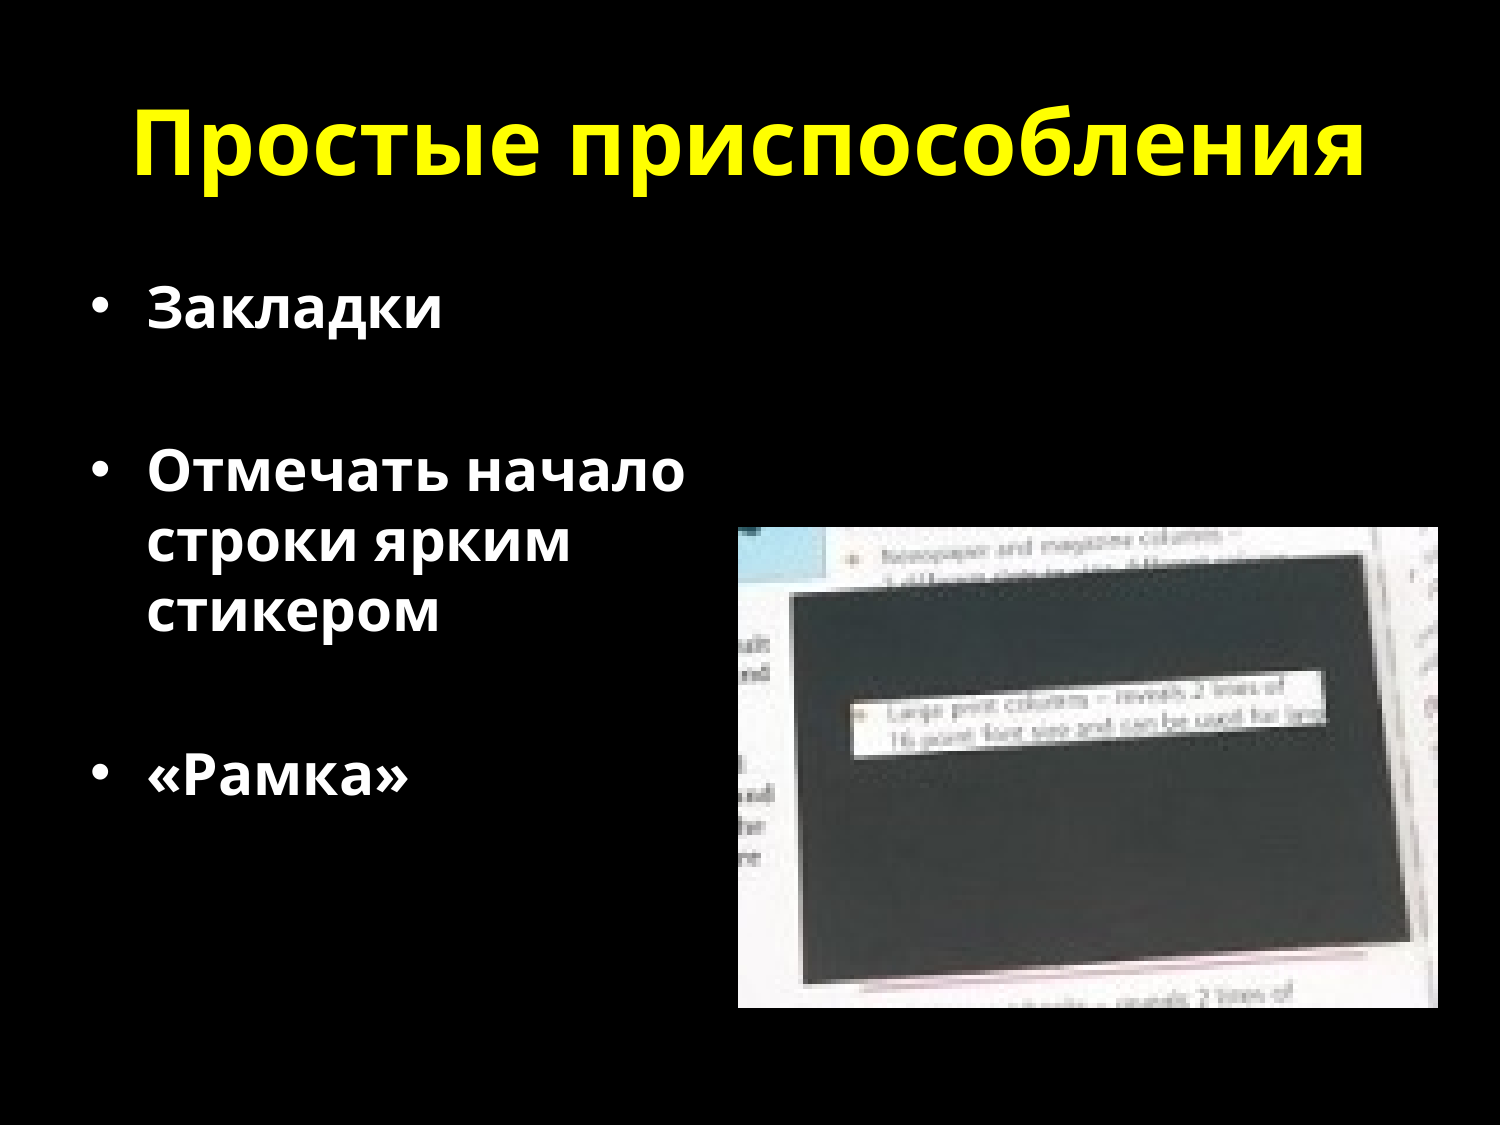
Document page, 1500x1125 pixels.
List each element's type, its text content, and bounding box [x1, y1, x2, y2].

list Закладки Отмечать начало строки ярким стикером «Рамка» [75, 262, 738, 1005]
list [738, 527, 1439, 1008]
title Простые приспособления [75, 45, 1425, 233]
